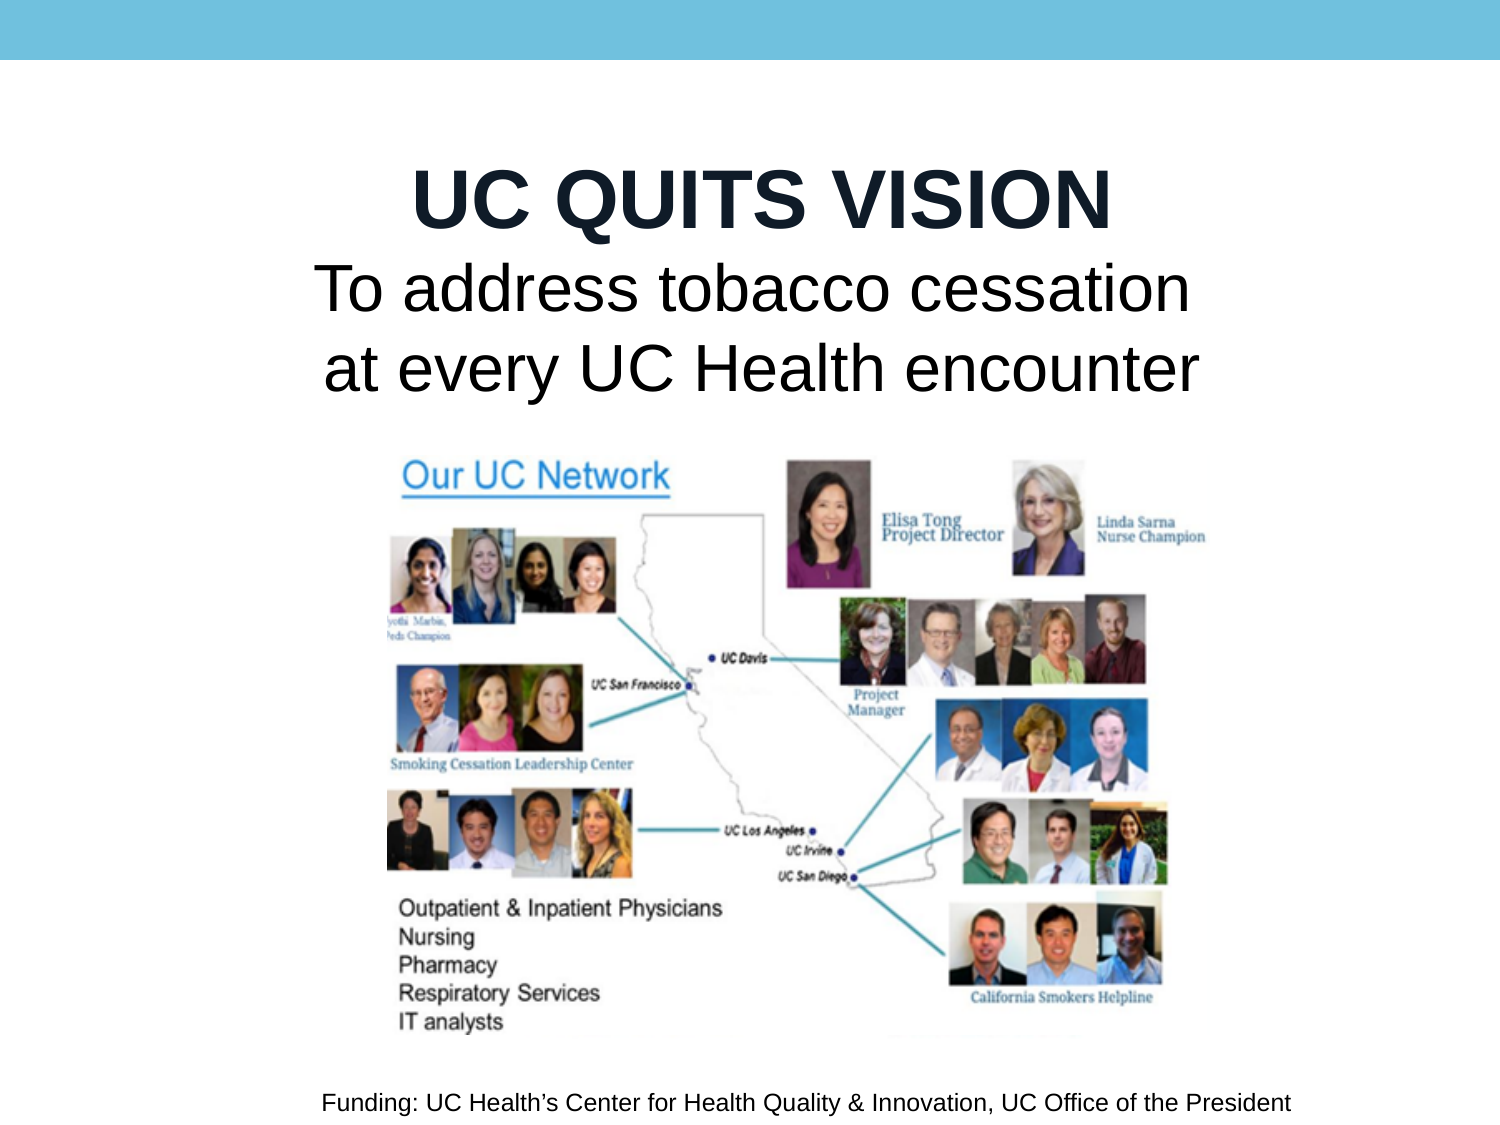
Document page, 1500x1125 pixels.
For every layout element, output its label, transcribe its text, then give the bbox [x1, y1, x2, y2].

text_box Funding: UC Health’s Center for Health Quality & Innovation, UC Office of the President [306, 1079, 1382, 1125]
text_box UC QUITS VISION To address tobacco cessation at every UC Health encounter [87, 137, 1438, 413]
picture [387, 454, 1211, 1051]
